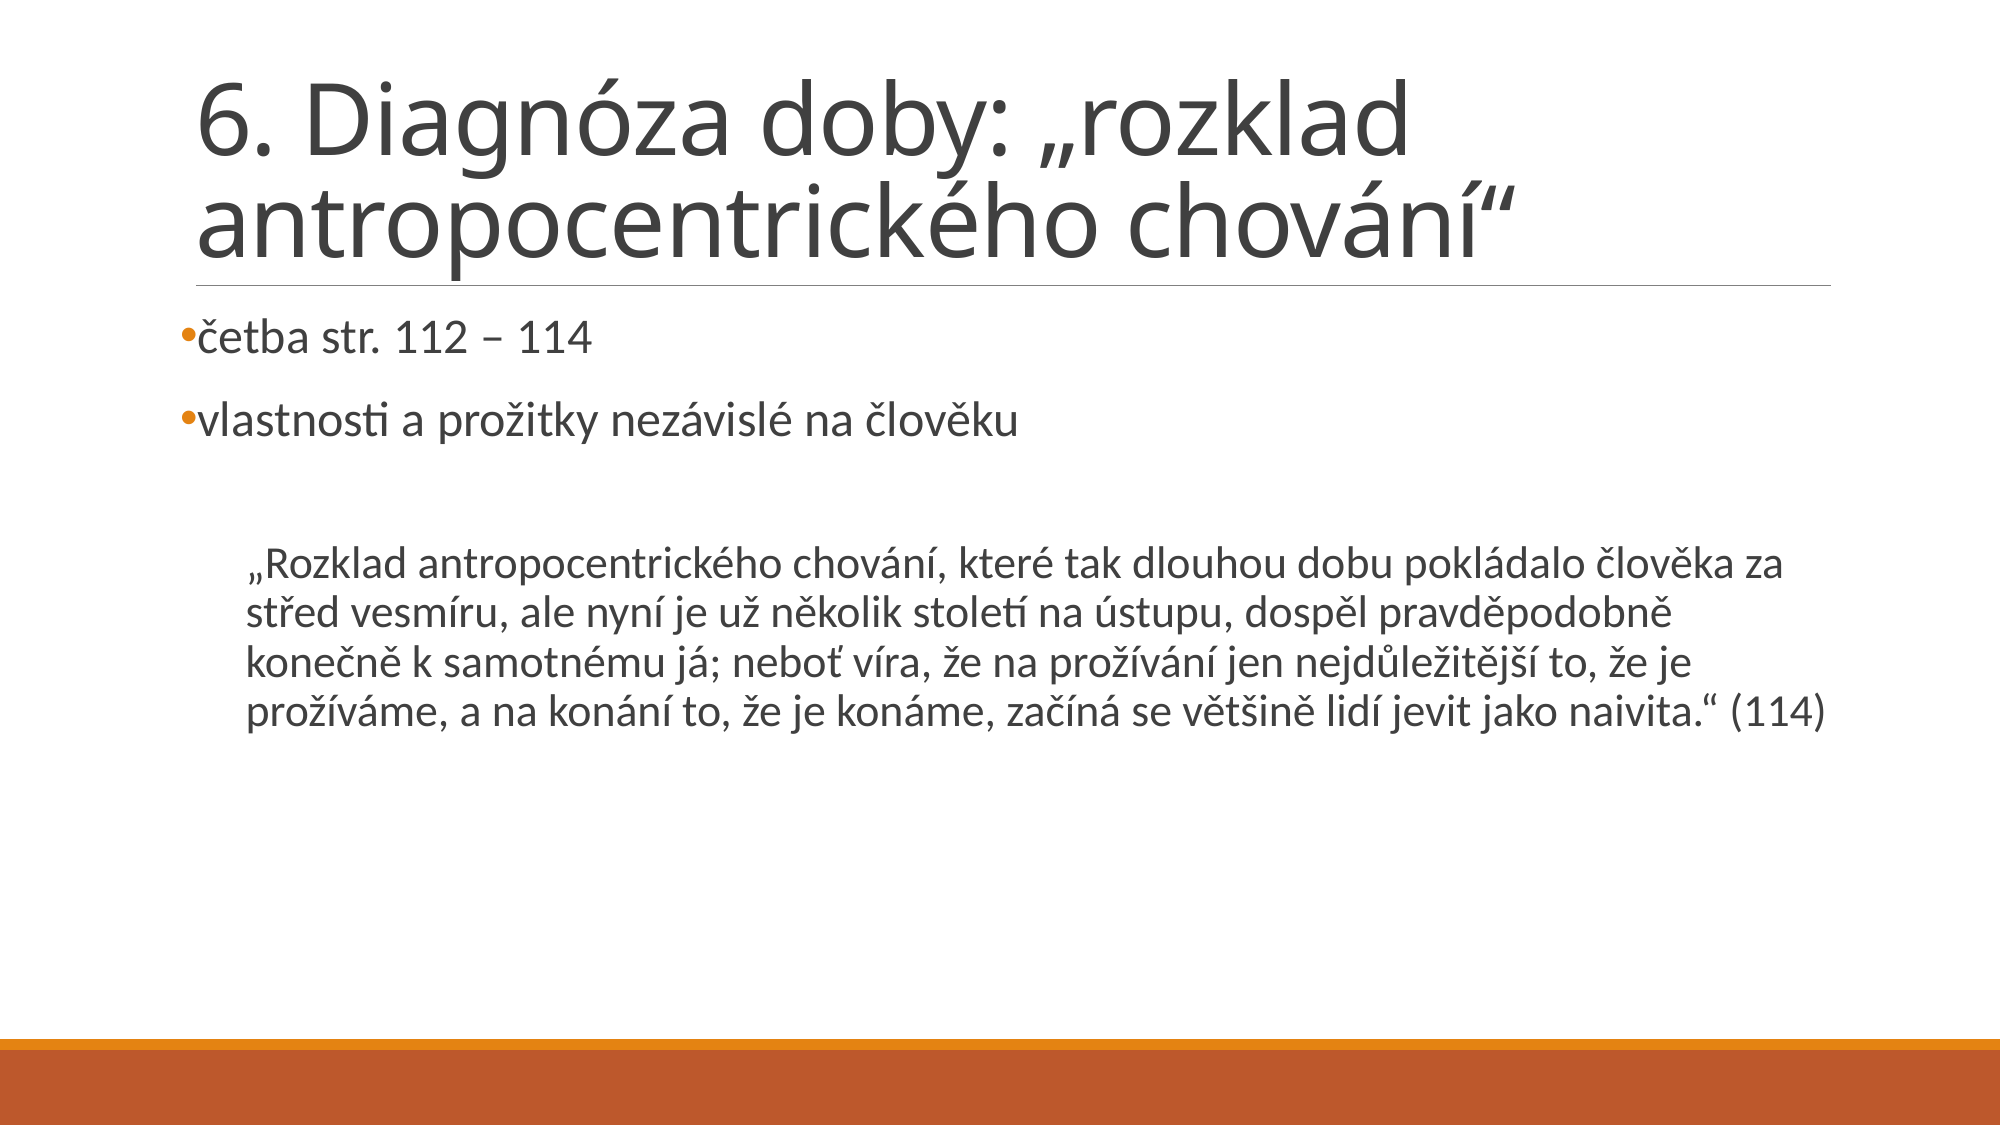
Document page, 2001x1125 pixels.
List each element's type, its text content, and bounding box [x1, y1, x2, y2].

list četba str. 112 – 114 vlastnosti a prožitky nezávislé na člověku „Rozklad antropocentrického chování, které tak dlouhou dobu pokládalo člověka za střed vesmíru, ale nyní je už několik století na ústupu, dospěl pravděpodobně konečně k samotnému já; neboť víra, že na prožívání jen nejdůležitější to, že je prožíváme, a na konání to, že je konáme, začíná se většině lidí jevit jako naivita.“ (114) [180, 302, 1830, 963]
title 6. Diagnóza doby: „rozklad antropocentrického chování“ [180, 47, 1830, 285]
